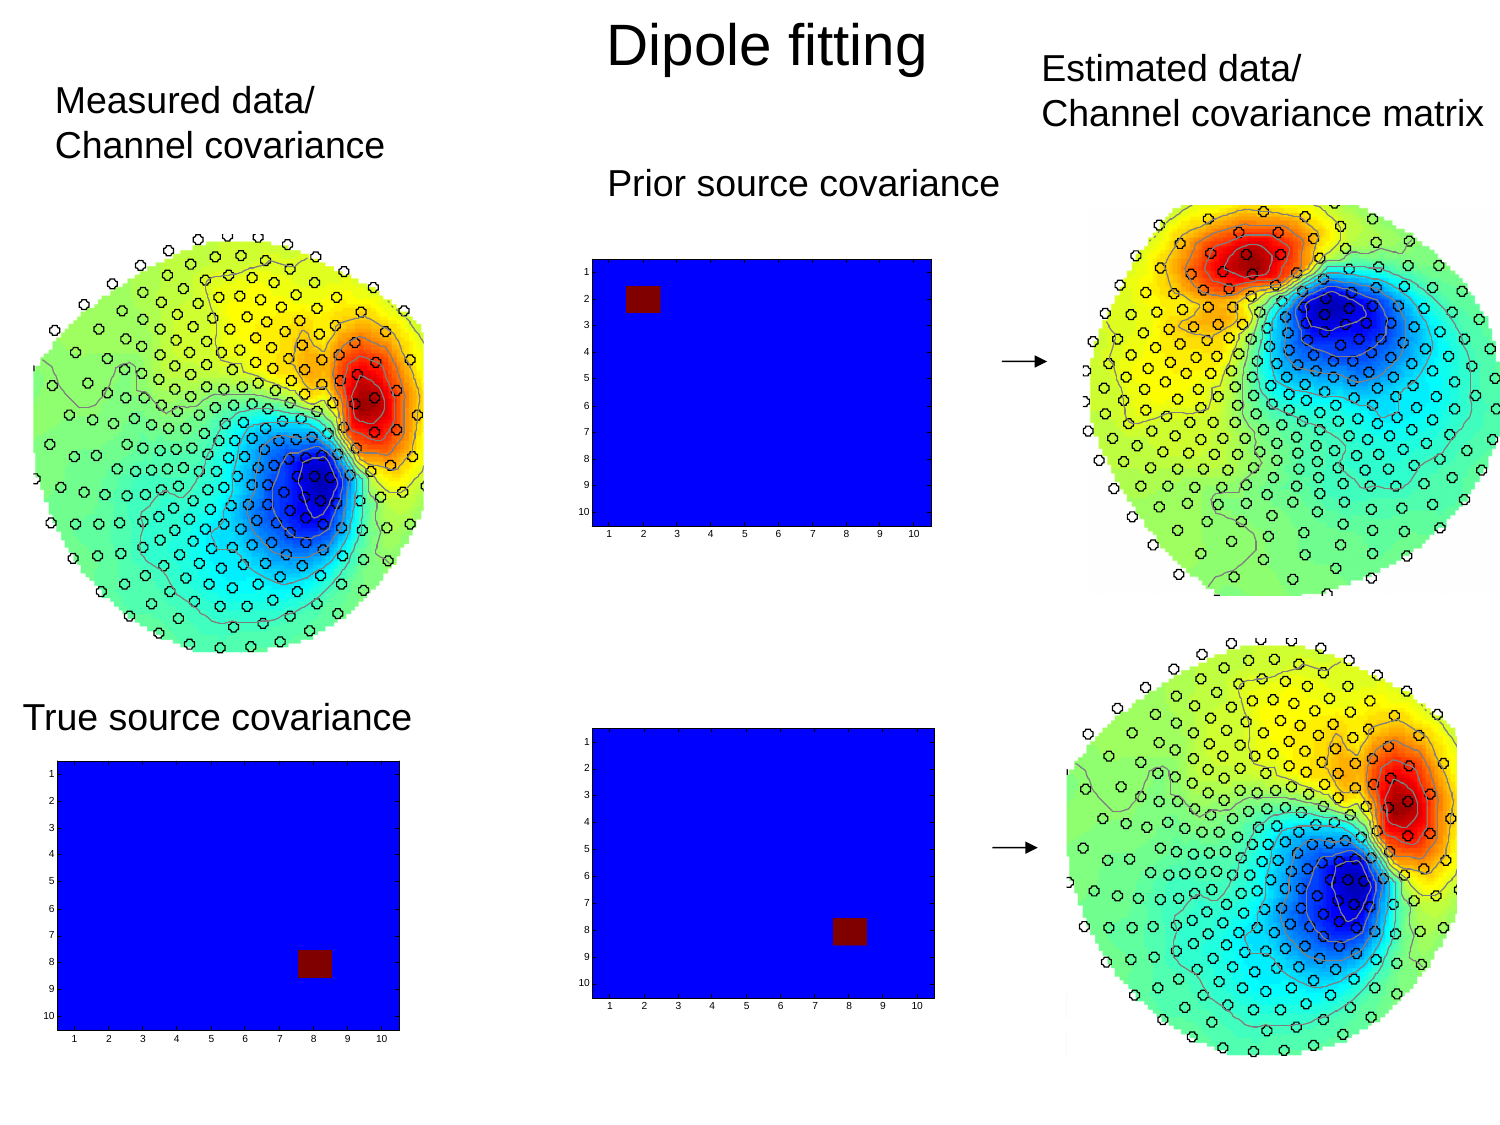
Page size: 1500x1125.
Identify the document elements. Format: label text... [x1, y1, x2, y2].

text_box Measured data/ Channel covariance [40, 68, 401, 174]
picture [535, 234, 973, 563]
text_box Estimated data/ Channel covariance matrix [1026, 36, 1500, 142]
picture [535, 703, 977, 1035]
picture [1066, 637, 1458, 1068]
text_box True source covariance [8, 685, 428, 734]
text_box Prior source covariance [592, 151, 1016, 211]
text_box Dipole fitting [591, 0, 944, 85]
picture [0, 735, 442, 1067]
text_box [992, 841, 1038, 854]
picture [32, 234, 424, 665]
text_box [1001, 355, 1048, 368]
picture [1102, 185, 1494, 616]
